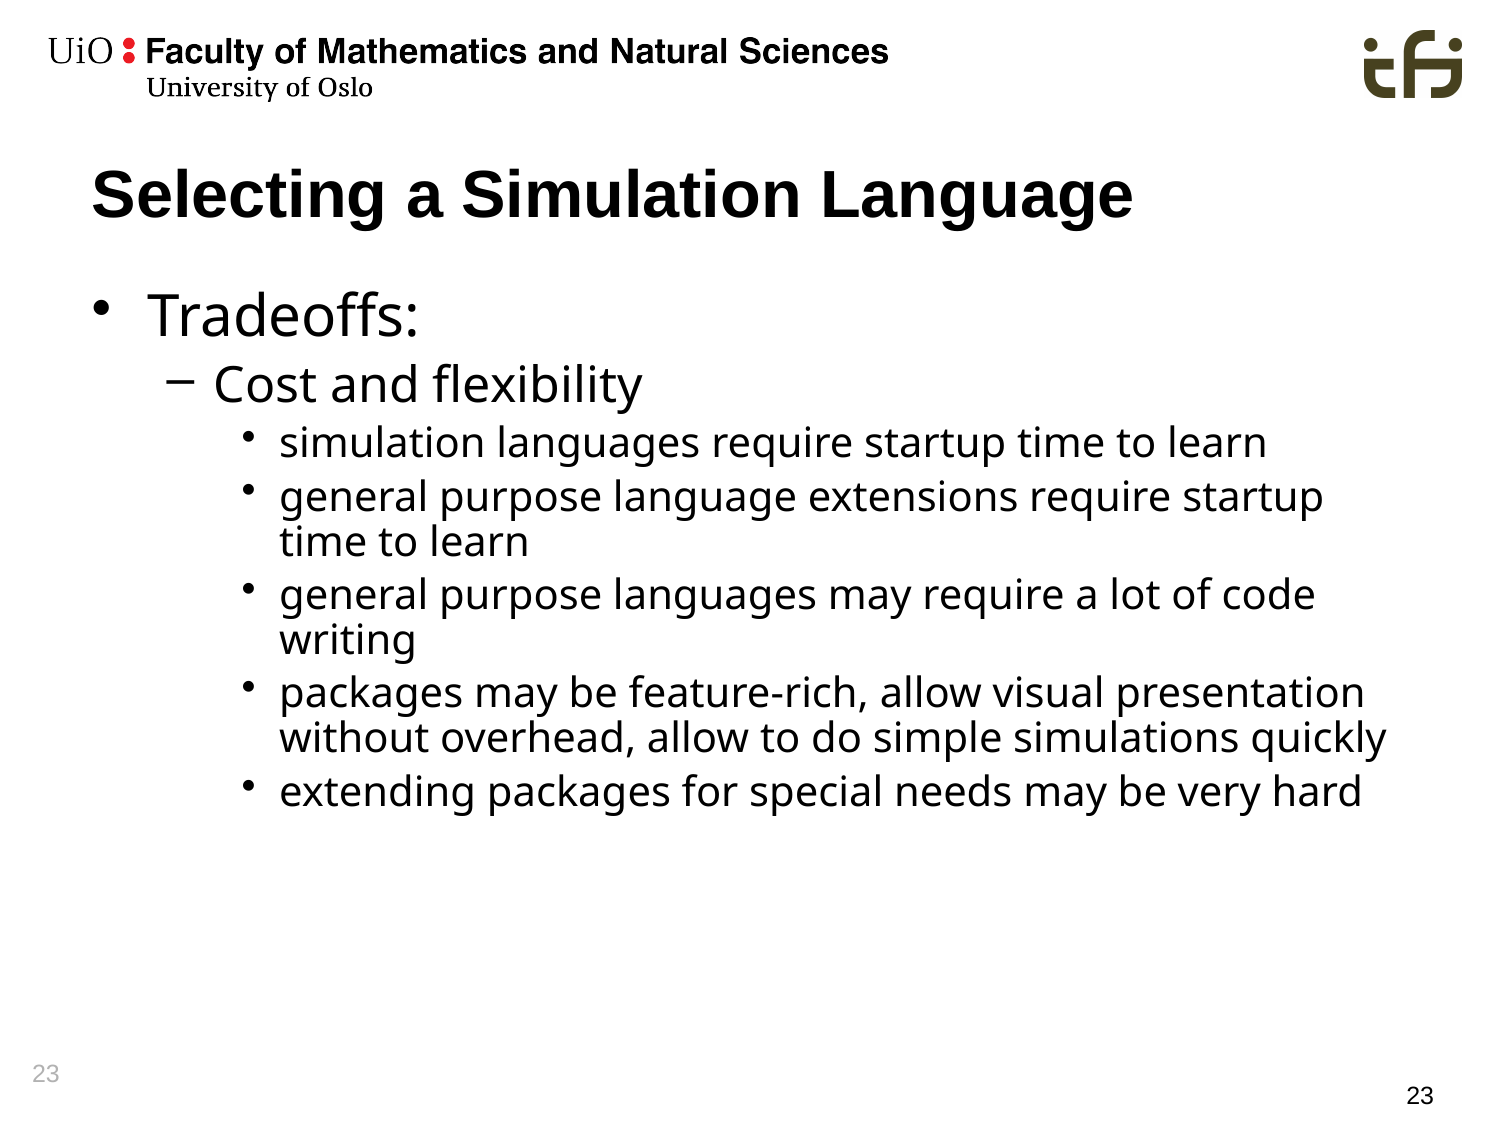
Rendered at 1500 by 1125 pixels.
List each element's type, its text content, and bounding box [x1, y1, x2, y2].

picture [48, 37, 888, 102]
picture [1364, 30, 1462, 98]
title Selecting a Simulation Language [76, 136, 1426, 244]
slide_number 23 [0, 1050, 75, 1125]
list Tradeoffs: Cost and flexibility simulation languages require startup time to learn general purpose language extensions require startup time to learn general purpose languages may require a lot of code writing packages may be feature-rich, allow visual presentation without overhead, allow to do simple simulations quickly extending packages for special needs may be very hard [76, 278, 1426, 1012]
